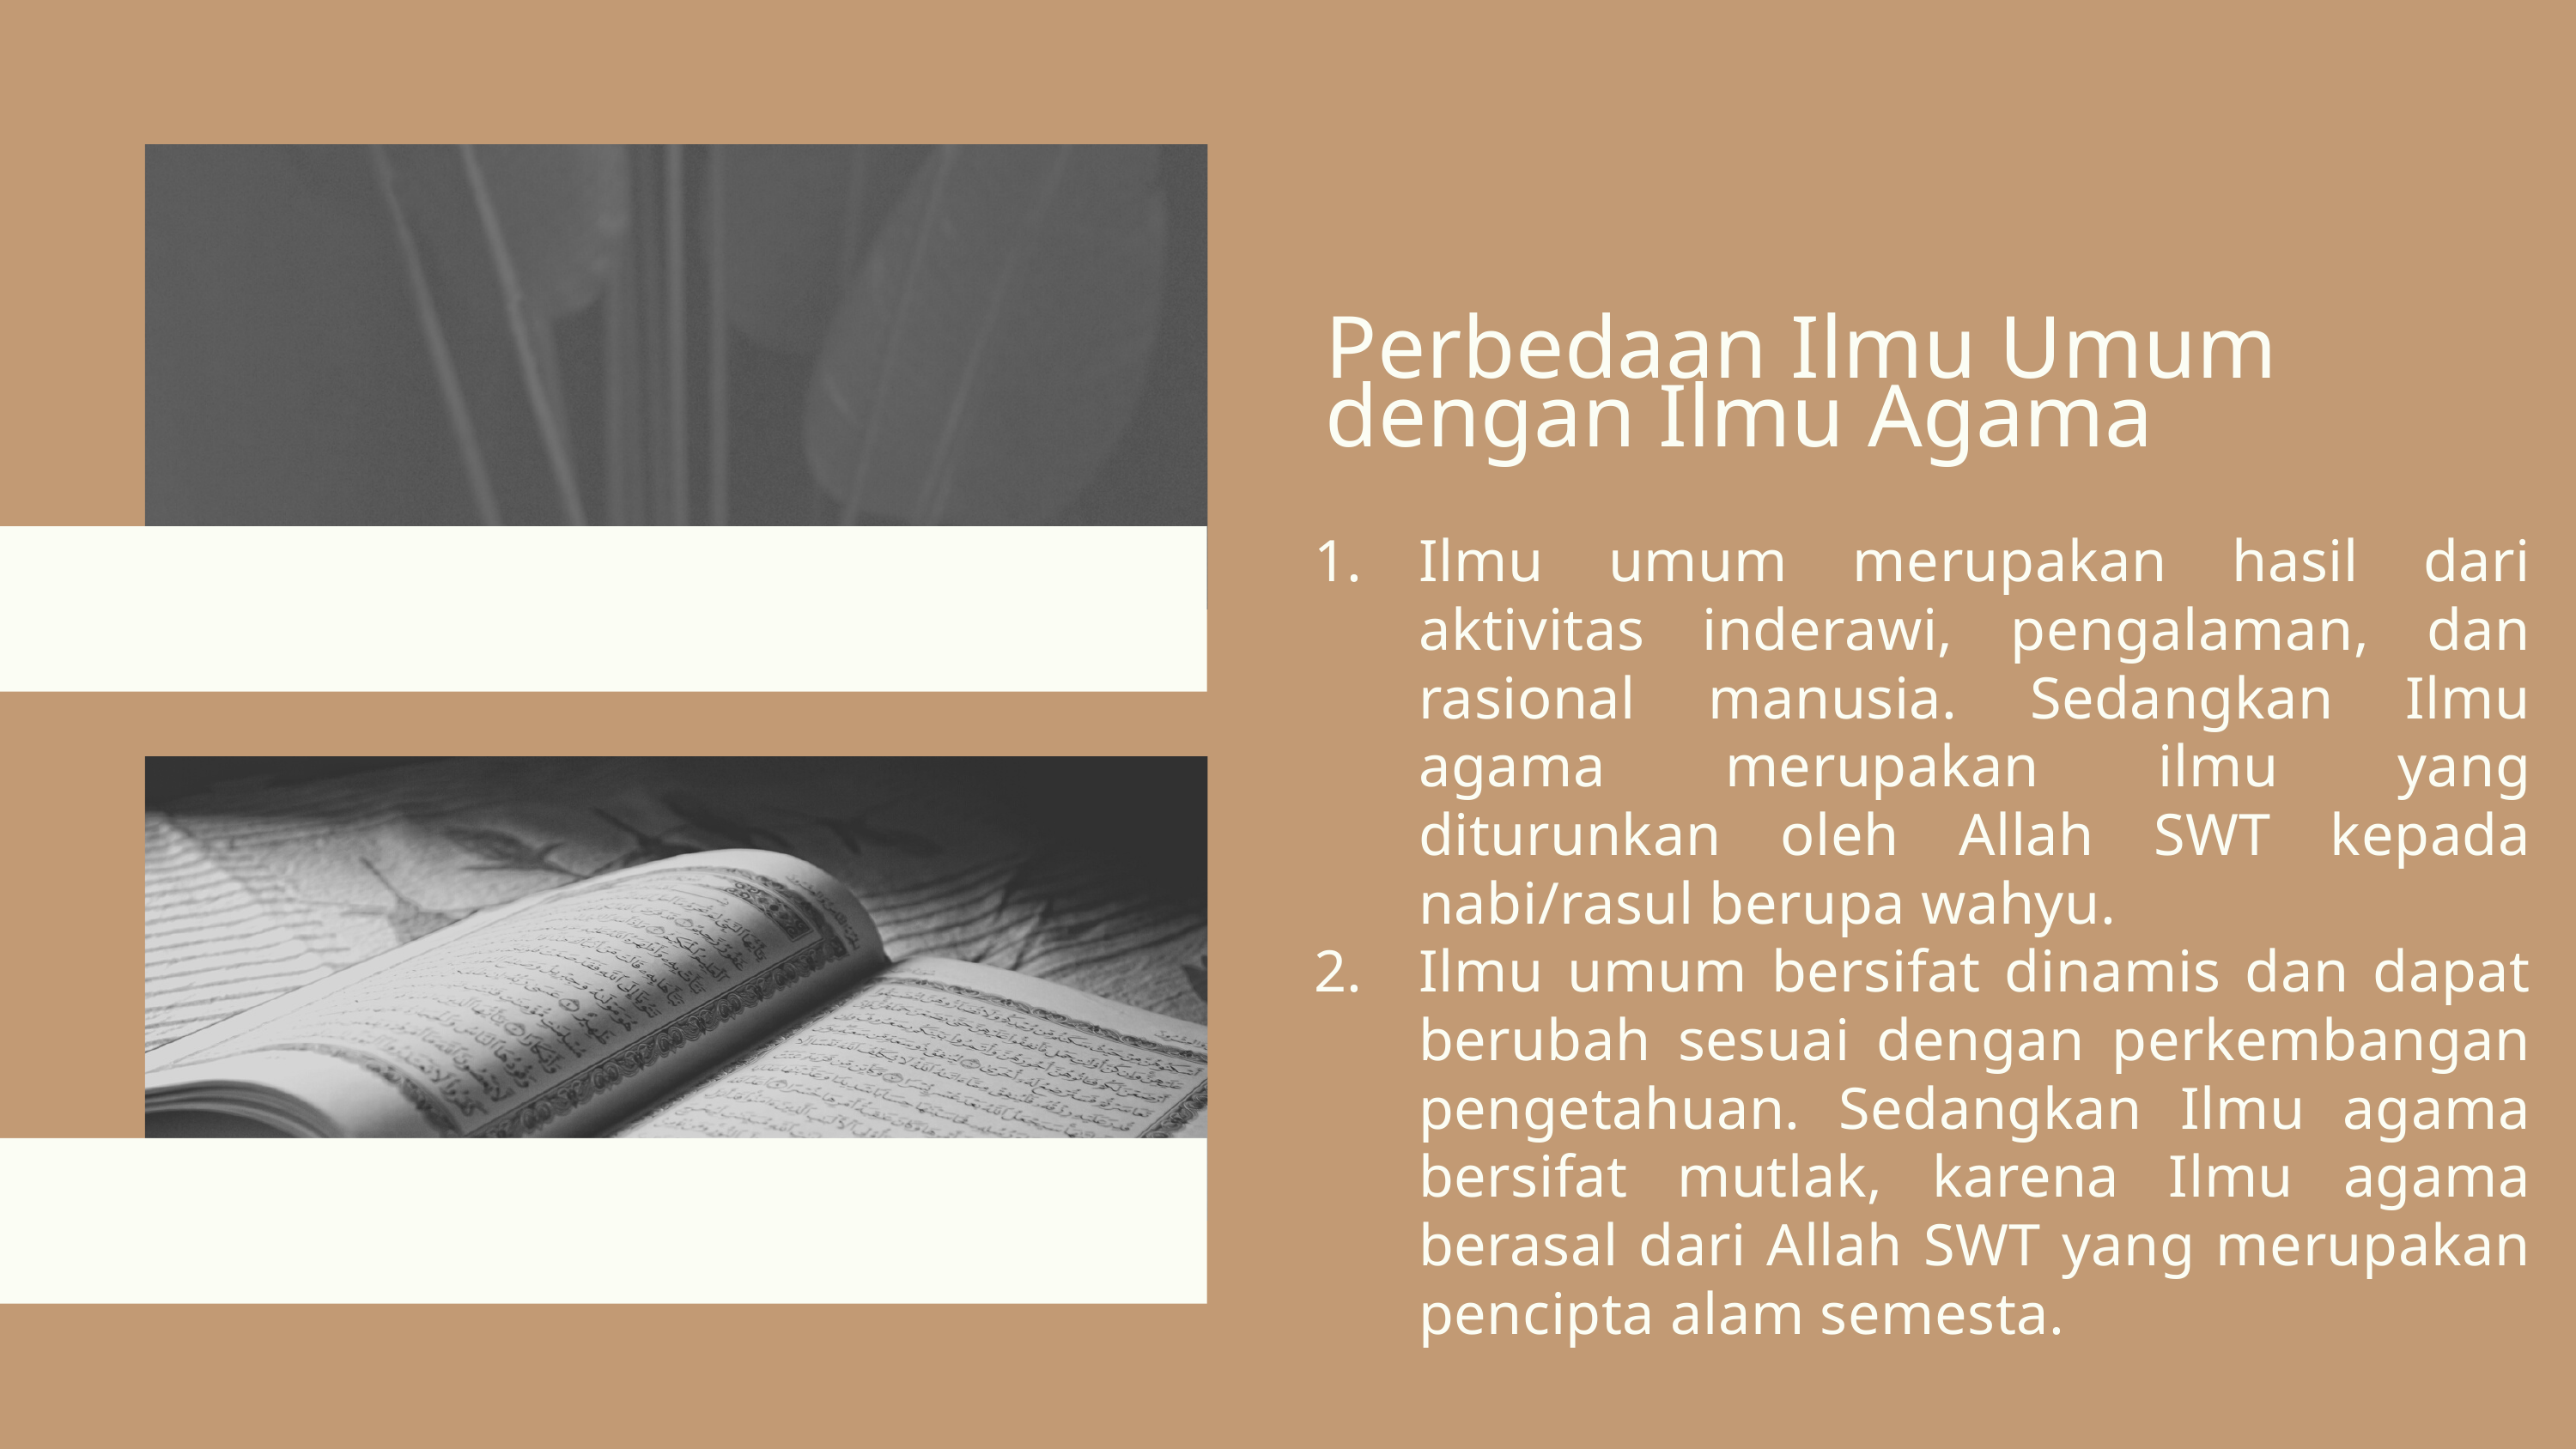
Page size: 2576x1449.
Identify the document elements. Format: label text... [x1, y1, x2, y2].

text_box Ilmu umum merupakan hasil dari aktivitas inderawi, pengalaman, dan rasional manusia. Sedangkan Ilmu agama merupakan ilmu yang diturunkan oleh Allah SWT kepada nabi/rasul berupa wahyu. Ilmu umum bersifat dinamis dan dapat berubah sesuai dengan perkembangan pengetahuan. Sedangkan Ilmu agama bersifat mutlak, karena Ilmu agama berasal dari Allah SWT yang merupakan pencipta alam semesta. [1314, 524, 2533, 1346]
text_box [0, 1137, 1207, 1304]
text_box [0, 525, 1207, 693]
picture [144, 144, 1208, 609]
text_box Perbedaan Ilmu Umum dengan Ilmu Agama [1325, 327, 2544, 464]
picture [144, 756, 1208, 1222]
